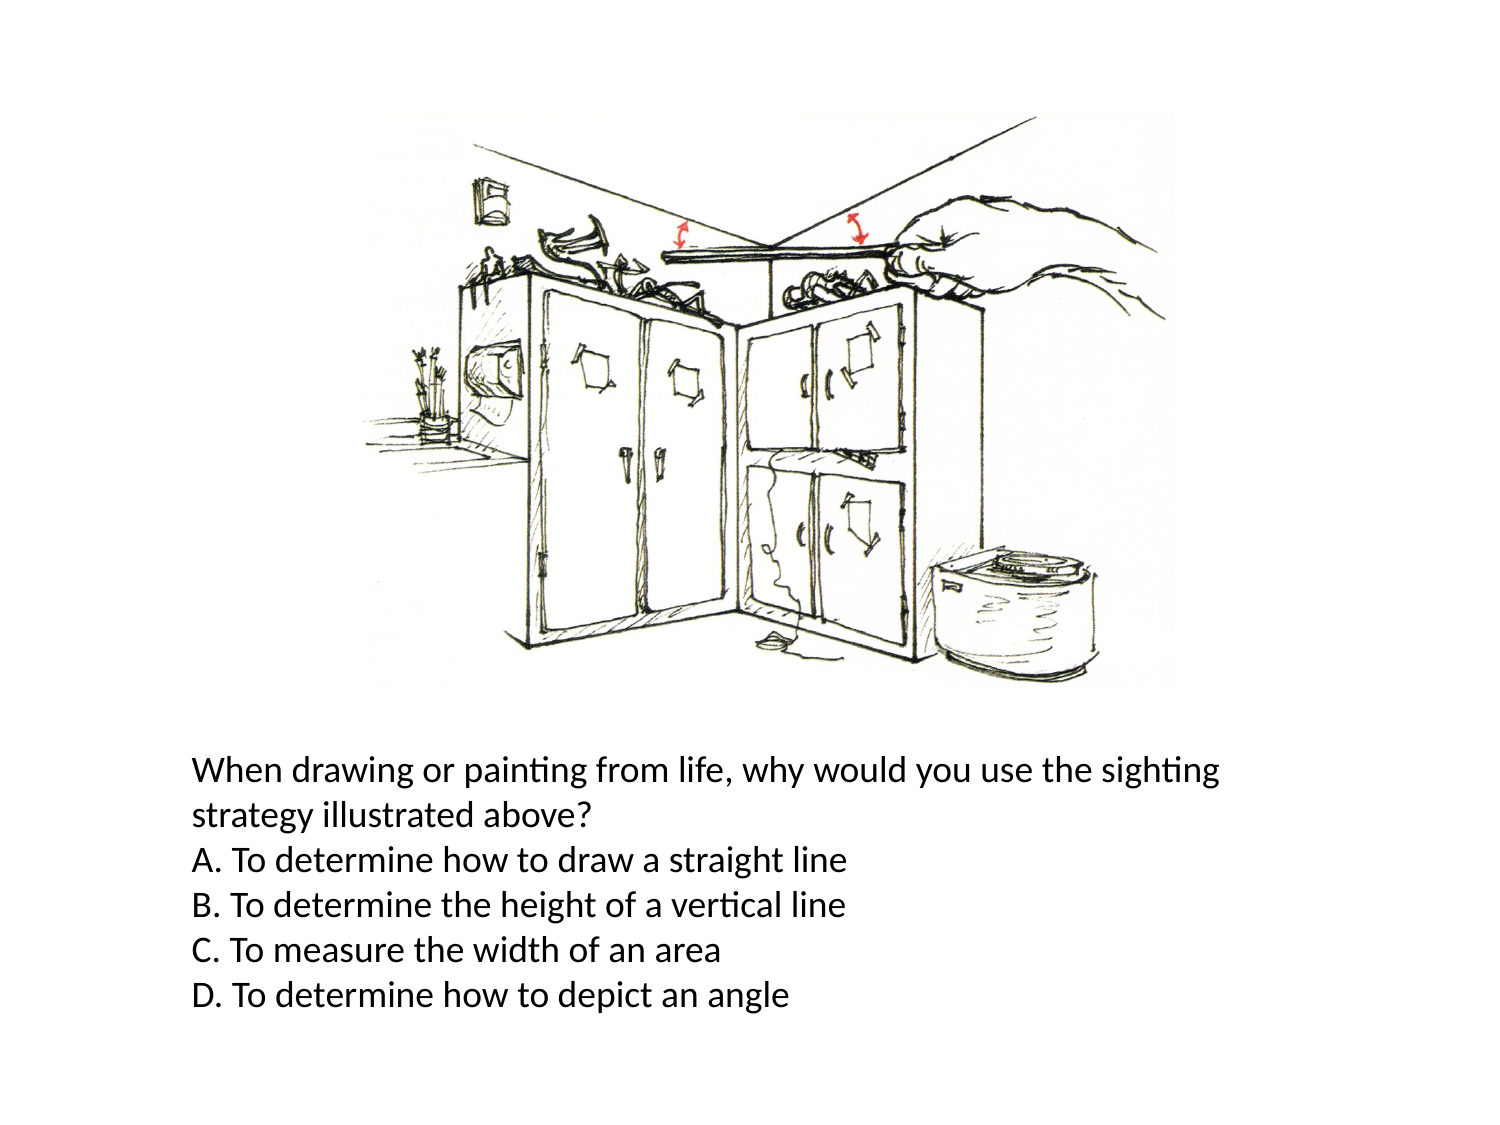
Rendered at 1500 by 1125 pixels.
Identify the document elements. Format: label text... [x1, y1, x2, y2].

picture [362, 112, 1175, 689]
text_box When drawing or painting from life, why would you use the sighting strategy illustrated above? A. To determine how to draw a straight line B. To determine the height of a vertical line C. To measure the width of an area D. To determine how to depict an angle [176, 737, 1325, 1023]
